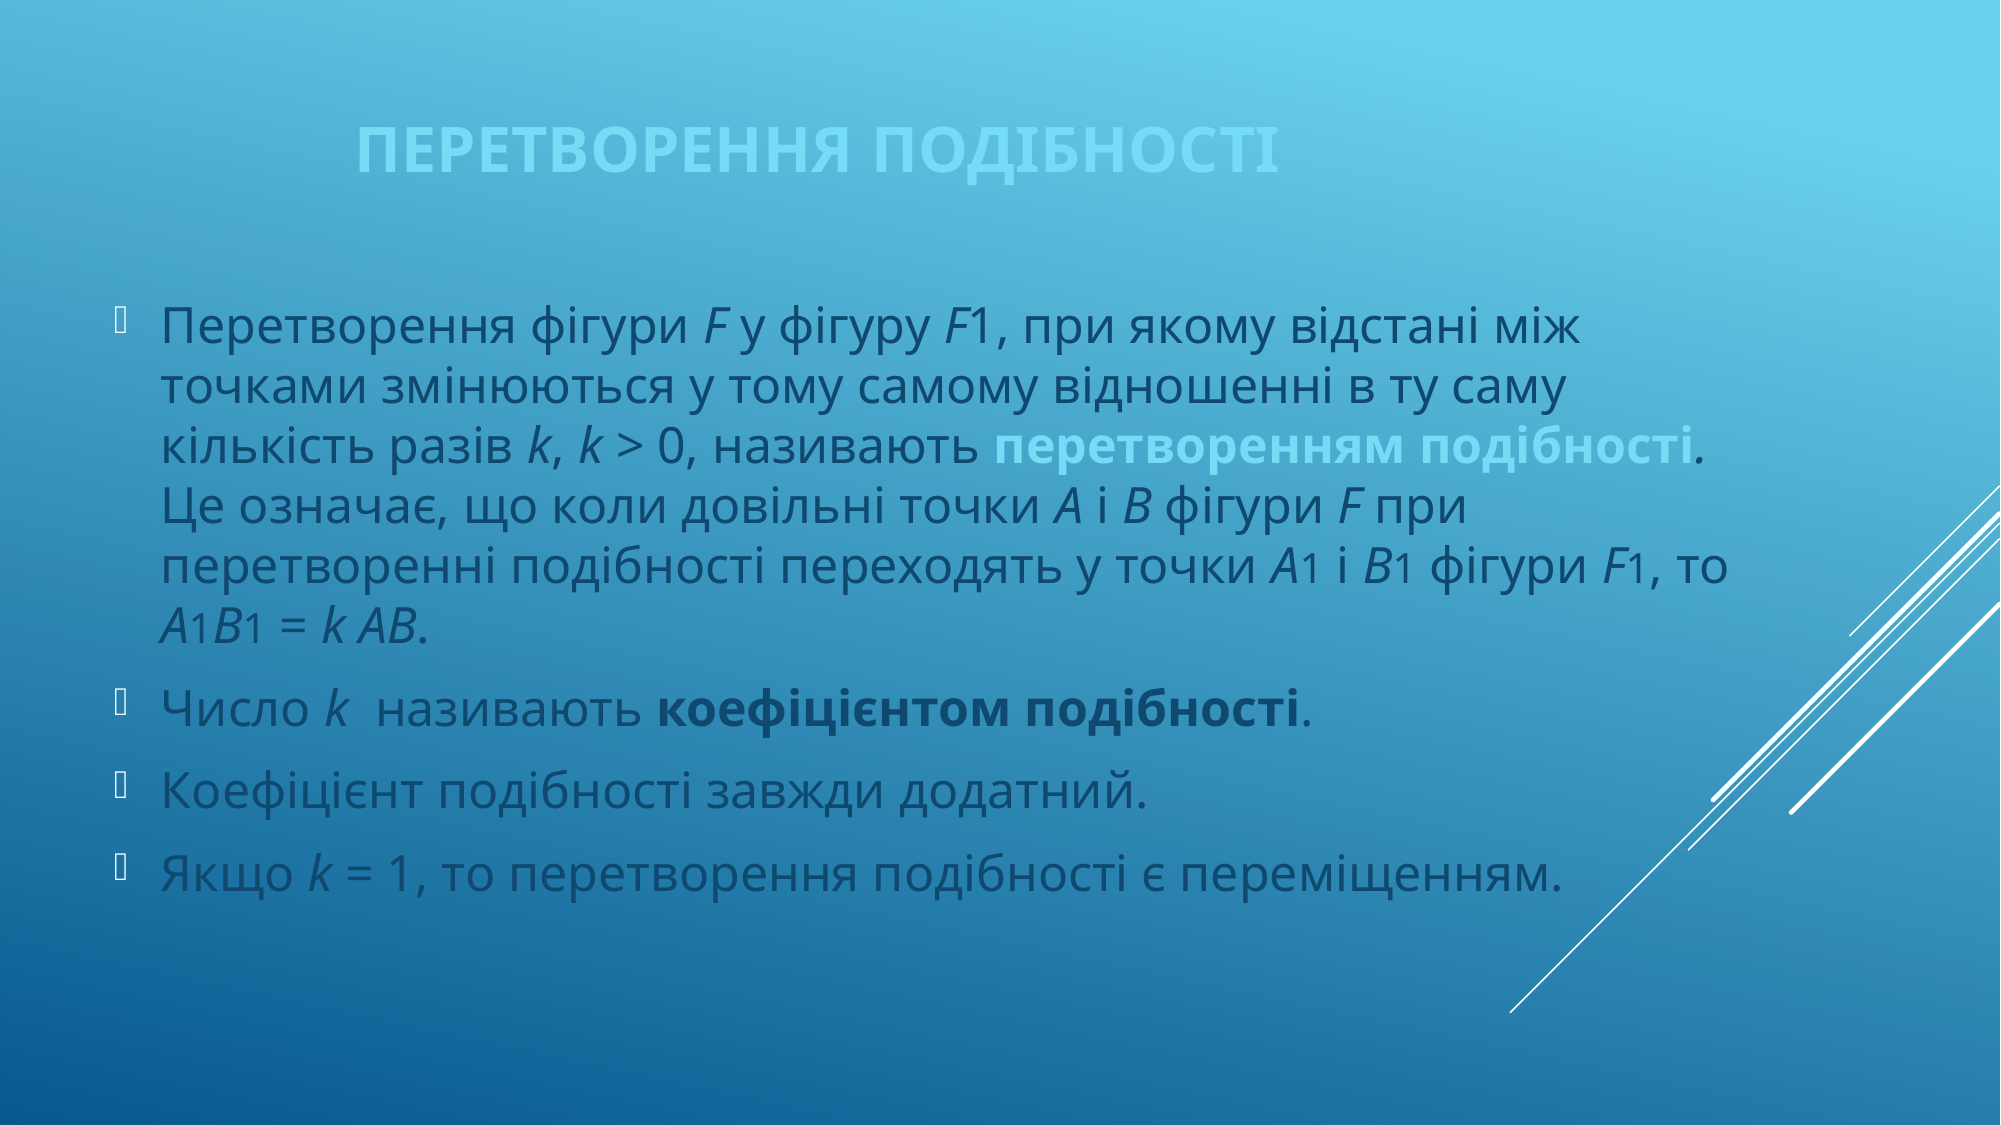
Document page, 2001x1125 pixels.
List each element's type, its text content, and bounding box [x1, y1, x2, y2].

list Перетворення фігури F у фігуру F1, при якому відстані між точками змінюються у тому самому відношенні в ту саму кількість разів k, k > 0, називають перетворенням подібності. Це означає, що коли довільні точки A і B фігури F при перетворенні подібності переходять у точки A1 і B1 фігури F1, то A1B1 = k AB. Число k називають коефіцієнтом подібності. Коефіцієнт подібності завжди додатний. Якщо k = 1, то перетворення подібності є переміщенням. [98, 238, 1784, 1040]
title Перетворення подібності [117, 101, 1518, 194]
